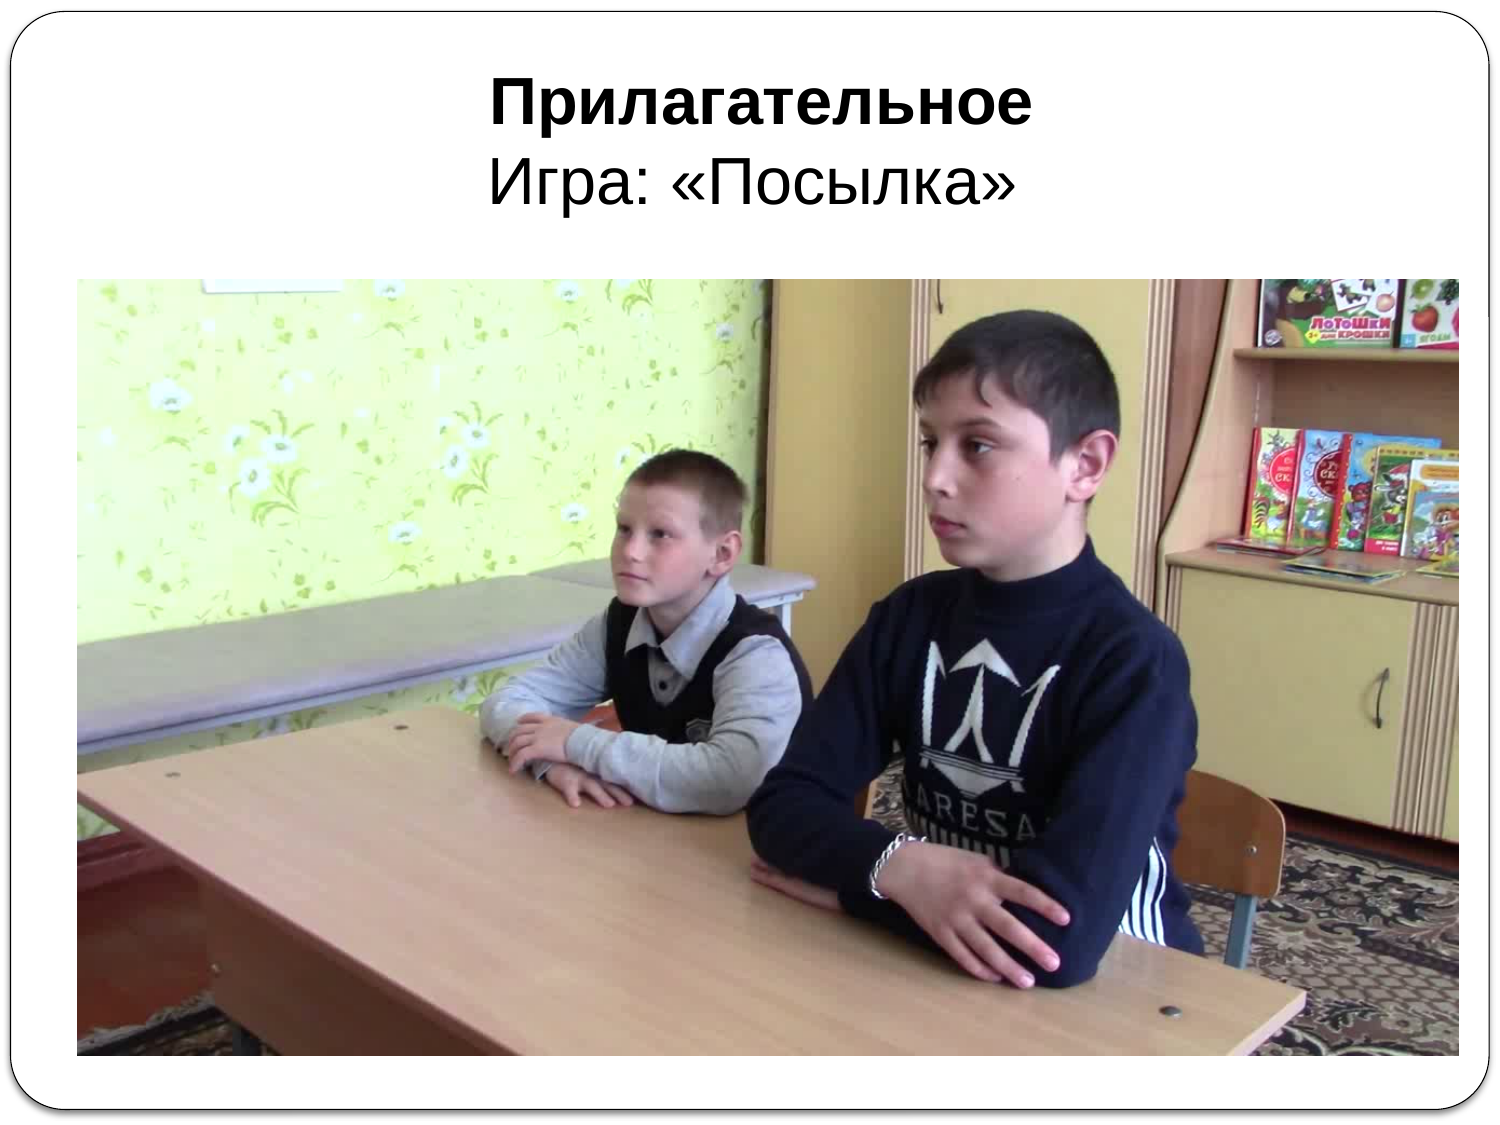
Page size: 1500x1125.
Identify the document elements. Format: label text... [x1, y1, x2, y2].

title Прилагательное Игра: «Посылка» [64, 45, 1459, 233]
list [76, 278, 1460, 1057]
